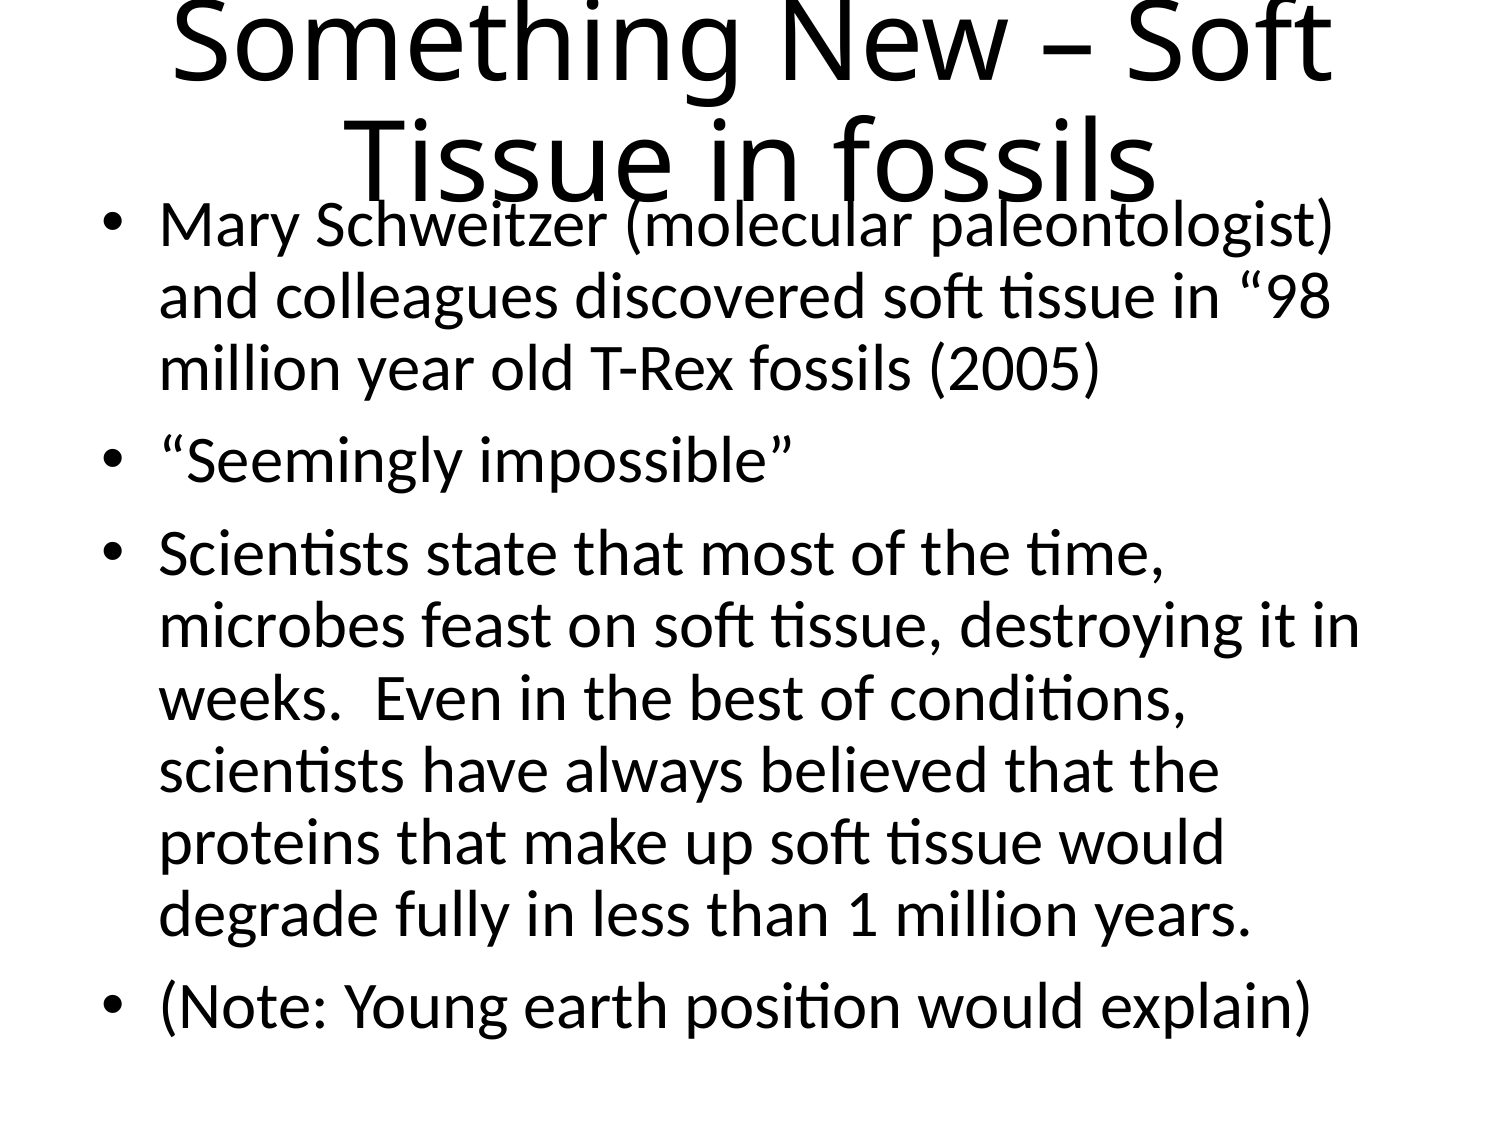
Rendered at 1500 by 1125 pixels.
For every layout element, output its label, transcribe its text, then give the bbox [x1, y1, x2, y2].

title Something New – Soft Tissue in fossils [52, 28, 1452, 181]
list Mary Schweitzer (molecular paleontologist) and colleagues discovered soft tissue in “98 million year old T-Rex fossils (2005) “Seemingly impossible” Scientists state that most of the time, microbes feast on soft tissue, destroying it in weeks. Even in the best of conditions, scientists have always believed that the proteins that make up soft tissue would degrade fully in less than 1 million years. (Note: Young earth position would explain) [86, 180, 1432, 1110]
